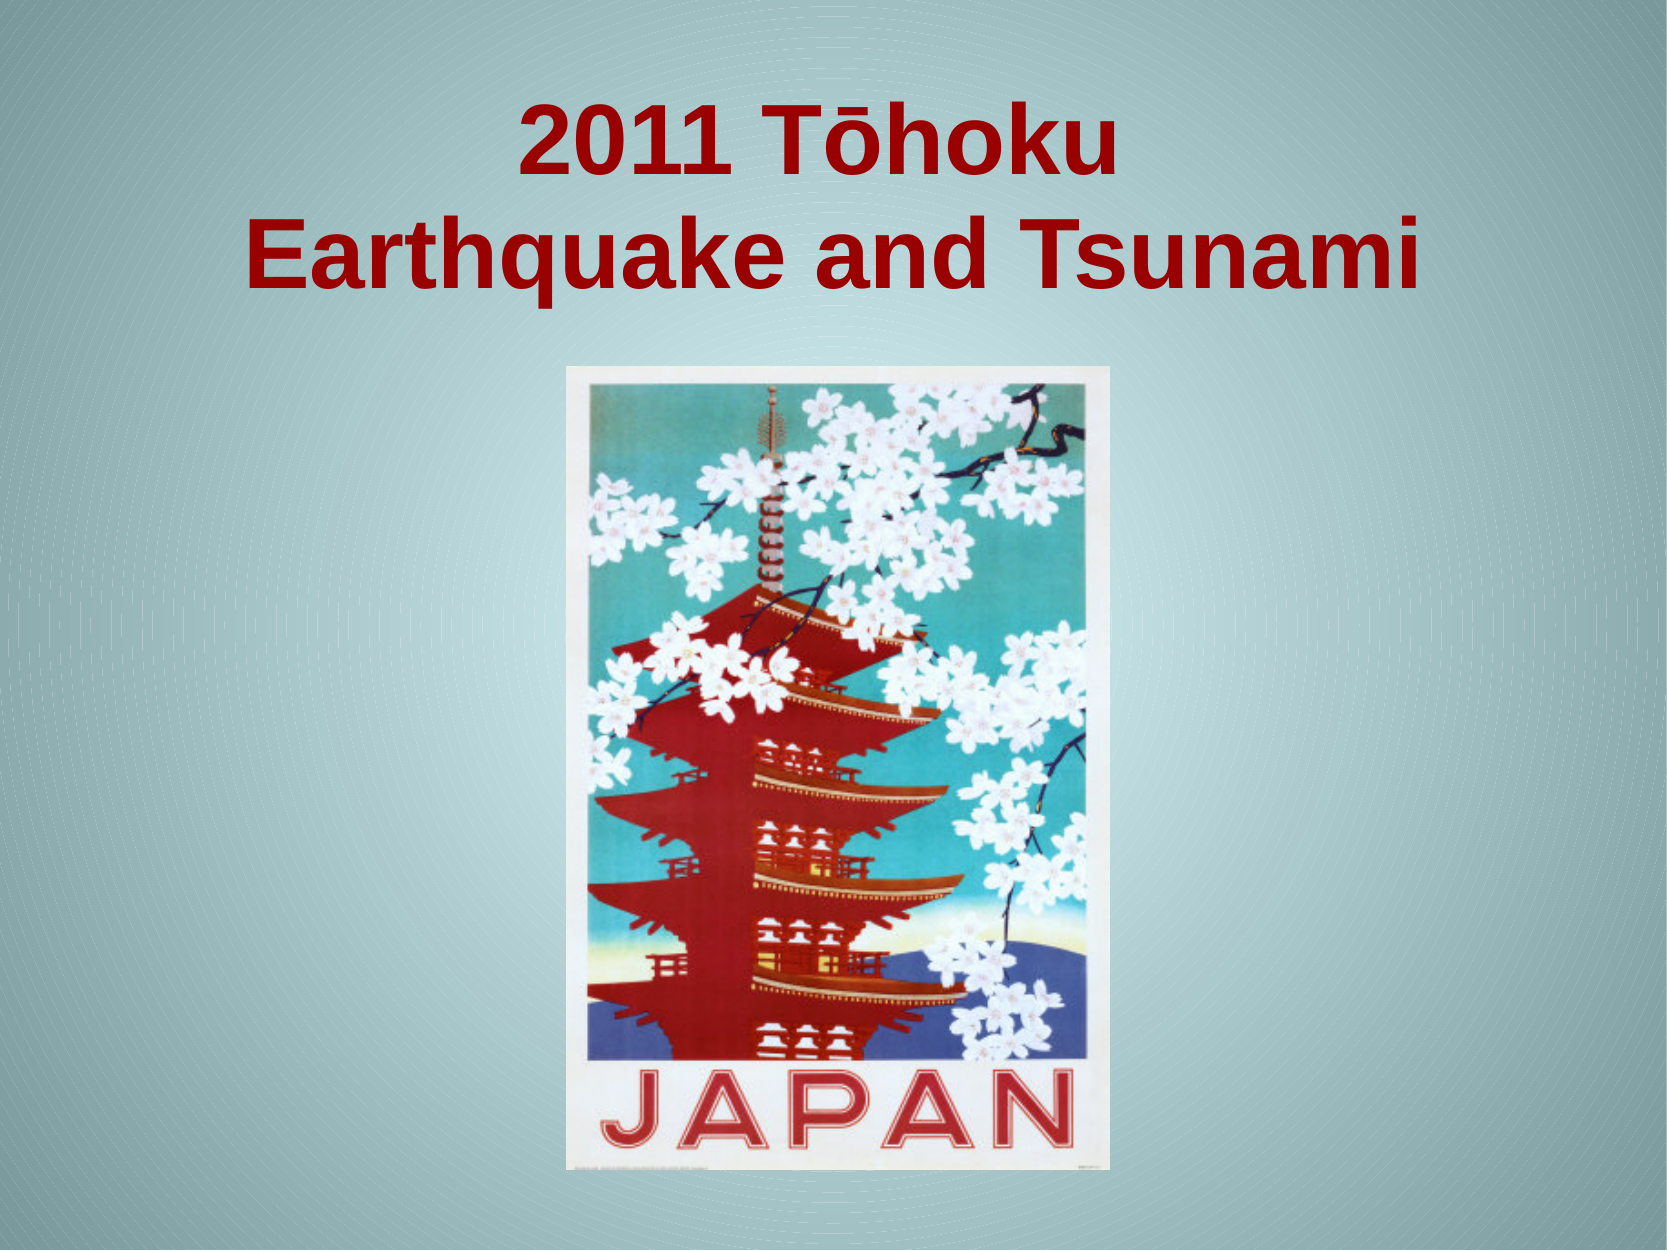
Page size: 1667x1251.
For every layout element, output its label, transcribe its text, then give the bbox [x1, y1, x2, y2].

picture [566, 366, 1110, 1170]
title 2011 Tōhoku Earthquake and Tsunami [140, 83, 1527, 543]
